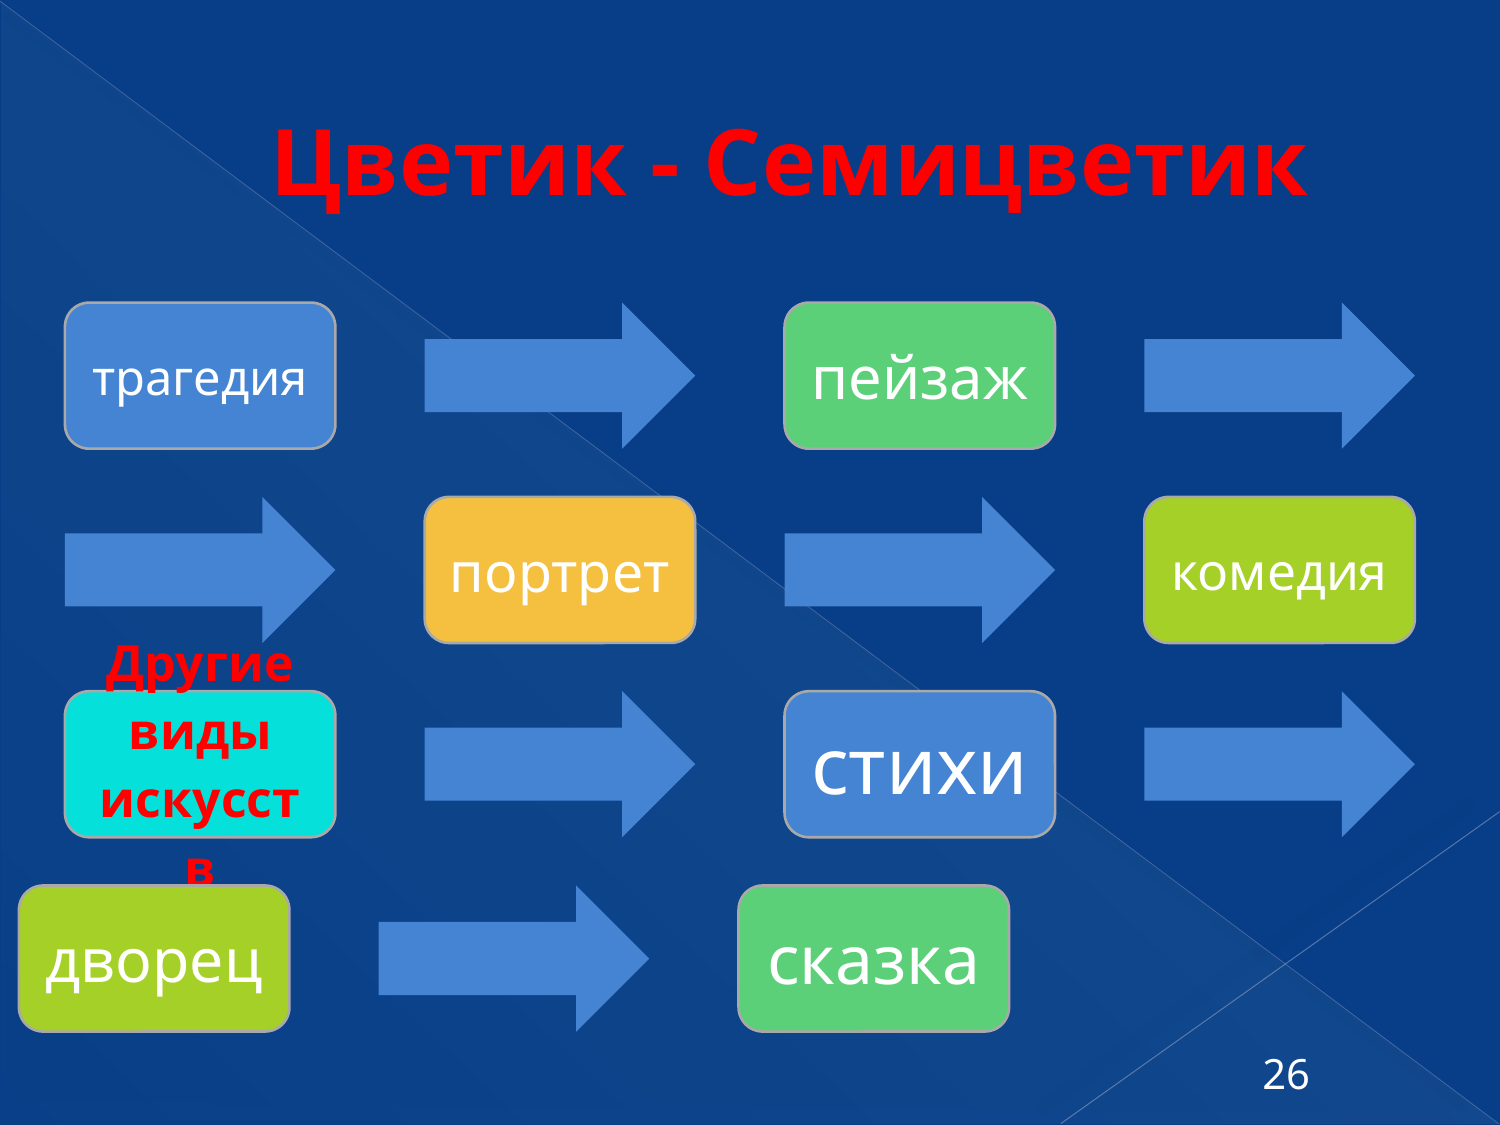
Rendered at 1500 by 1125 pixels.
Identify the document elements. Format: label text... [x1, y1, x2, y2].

title Цветик - Семицветик [75, 43, 1425, 274]
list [64, 302, 1416, 1053]
slide_number 26 [1245, 1063, 1328, 1113]
